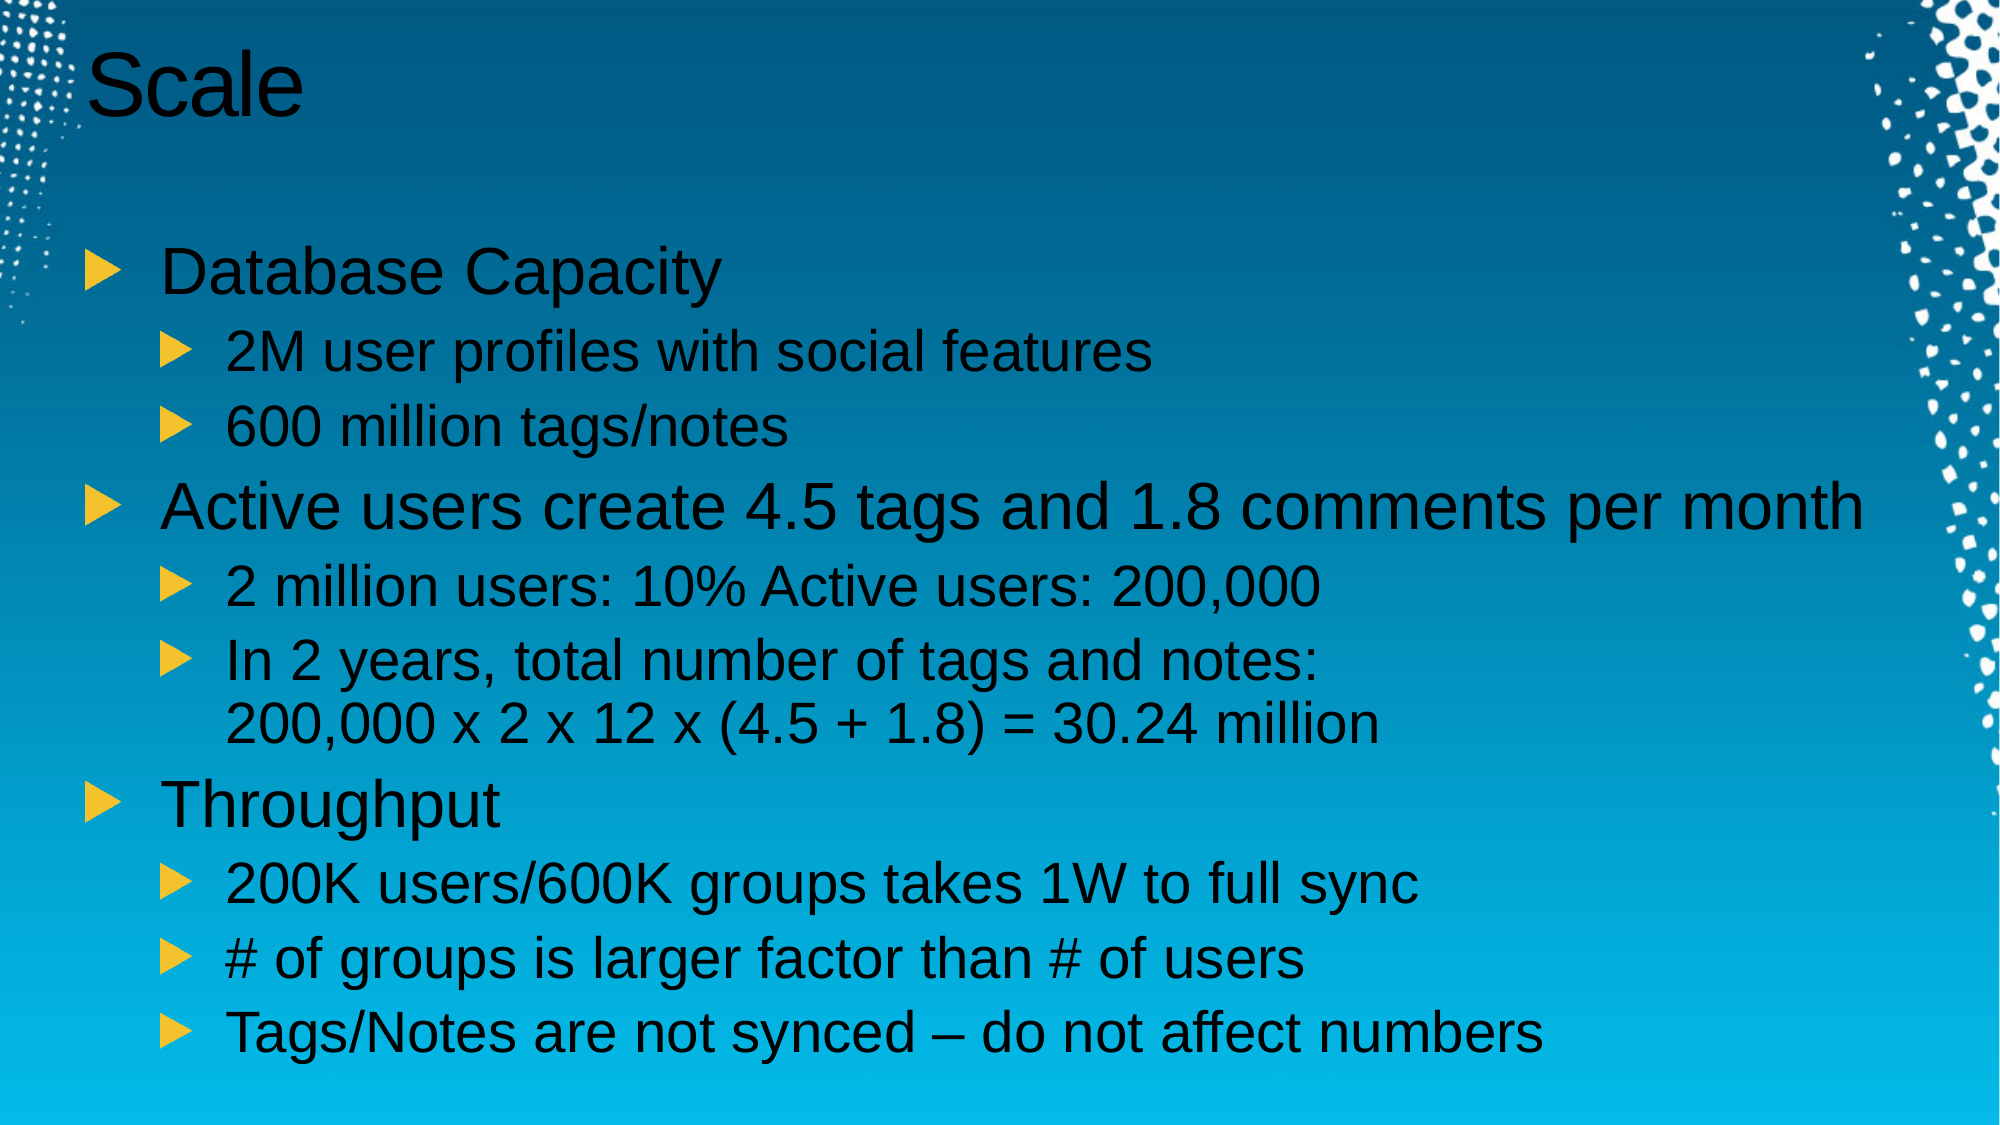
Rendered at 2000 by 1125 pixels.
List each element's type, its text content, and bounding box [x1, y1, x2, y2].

picture [907, 1011, 911, 1051]
picture [1280, 948, 1302, 977]
picture [1362, 873, 1366, 902]
picture [678, 650, 690, 679]
picture [423, 792, 441, 826]
picture [1941, 324, 1952, 332]
picture [1979, 657, 1995, 676]
picture [698, 570, 703, 589]
picture [1176, 650, 1187, 679]
picture [720, 650, 732, 679]
picture [492, 948, 514, 977]
picture [1935, 431, 1946, 449]
picture [3, 10, 11, 18]
picture [1915, 109, 1924, 119]
picture [262, 704, 287, 742]
picture [1017, 948, 1028, 977]
picture [279, 576, 283, 605]
picture [45, 16, 55, 24]
picture [1373, 873, 1384, 902]
picture [762, 1022, 787, 1063]
picture [791, 719, 816, 742]
picture [1994, 382, 2000, 391]
picture [1165, 650, 1169, 679]
picture [972, 650, 985, 679]
picture [1164, 1022, 1191, 1051]
picture [806, 1022, 817, 1051]
picture [839, 711, 865, 737]
picture [38, 74, 47, 80]
picture [1921, 0, 1934, 8]
picture [735, 1022, 757, 1051]
picture [343, 704, 368, 742]
picture [0, 40, 9, 45]
picture [796, 873, 800, 902]
picture [1950, 359, 1960, 366]
picture [1935, 379, 1948, 391]
picture [1988, 691, 2000, 709]
picture [1963, 278, 1976, 291]
picture [1228, 1022, 1252, 1051]
picture [516, 644, 528, 679]
picture [810, 948, 832, 977]
picture [1115, 650, 1129, 679]
picture [1914, 308, 1929, 326]
picture [767, 650, 783, 679]
picture [1115, 567, 1139, 605]
picture [1226, 644, 1238, 679]
picture [492, 1022, 514, 1051]
picture [375, 704, 400, 742]
picture [821, 873, 835, 902]
picture [609, 948, 636, 977]
picture [670, 1022, 695, 1051]
picture [598, 704, 620, 742]
picture [1942, 269, 1953, 276]
picture [811, 873, 816, 914]
picture [293, 1022, 314, 1063]
picture [974, 650, 995, 691]
picture [1056, 724, 1081, 742]
picture [830, 570, 842, 605]
picture [554, 576, 558, 605]
picture [965, 873, 989, 902]
picture [161, 407, 190, 441]
picture [1230, 713, 1242, 742]
picture [1355, 1022, 1367, 1051]
picture [441, 1016, 453, 1051]
picture [710, 650, 714, 679]
picture [537, 1022, 564, 1051]
picture [940, 576, 952, 605]
picture [1946, 155, 1961, 167]
picture [17, 129, 23, 136]
picture [378, 576, 403, 605]
picture [161, 332, 190, 366]
picture [727, 948, 731, 977]
picture [1078, 1022, 1089, 1051]
picture [502, 704, 526, 742]
picture [941, 937, 945, 977]
picture [1501, 1022, 1505, 1051]
picture [16, 143, 21, 151]
picture [824, 650, 828, 679]
picture [377, 780, 381, 826]
picture [294, 641, 318, 679]
picture [29, 27, 38, 38]
picture [1074, 864, 1125, 902]
picture [837, 942, 849, 977]
picture [10, 69, 17, 78]
picture [161, 939, 190, 973]
picture [1963, 535, 1977, 550]
picture [86, 782, 119, 821]
picture [790, 650, 815, 679]
picture [33, 0, 42, 10]
picture [938, 724, 963, 742]
picture [650, 1022, 661, 1051]
picture [1186, 948, 1190, 977]
picture [1169, 704, 1196, 742]
picture [161, 567, 190, 600]
picture [56, 47, 64, 55]
picture [891, 576, 916, 605]
picture [1519, 1022, 1541, 1051]
picture [695, 873, 716, 914]
picture [1932, 235, 1943, 241]
picture [1220, 713, 1224, 742]
picture [1004, 1011, 1008, 1051]
picture [343, 948, 356, 977]
picture [54, 76, 60, 83]
picture [1330, 873, 1355, 914]
picture [540, 864, 565, 902]
picture [795, 1022, 799, 1051]
picture [550, 948, 572, 977]
picture [1245, 650, 1270, 679]
picture [1394, 873, 1416, 902]
picture [1095, 650, 1106, 679]
picture [637, 567, 659, 605]
picture [484, 785, 499, 826]
picture [291, 1022, 304, 1051]
picture [1050, 650, 1077, 679]
picture [709, 568, 714, 589]
picture [1935, 177, 1945, 189]
picture [1914, 164, 1923, 177]
picture [58, 32, 66, 41]
picture [885, 867, 897, 902]
picture [1960, 392, 1970, 403]
picture [411, 1022, 436, 1051]
picture [741, 704, 768, 742]
picture [0, 24, 9, 33]
picture [460, 948, 464, 989]
picture [1988, 547, 2000, 561]
picture [677, 713, 699, 742]
picture [1018, 1022, 1043, 1051]
picture [308, 937, 321, 977]
picture [47, 0, 57, 10]
picture [891, 704, 913, 742]
picture [246, 650, 250, 679]
picture [940, 650, 967, 679]
picture [446, 948, 450, 977]
picture [33, 88, 42, 97]
picture [1373, 1022, 1377, 1051]
picture [1930, 291, 1941, 297]
picture [1052, 947, 1080, 955]
picture [216, 792, 232, 826]
picture [26, 57, 34, 68]
picture [386, 792, 402, 826]
picture [161, 1014, 190, 1047]
picture [628, 704, 652, 742]
picture [723, 702, 734, 754]
picture [1228, 567, 1253, 605]
picture [759, 937, 772, 977]
picture [1991, 637, 2000, 652]
picture [1468, 1022, 1492, 1051]
picture [328, 864, 357, 902]
picture [1138, 704, 1162, 742]
picture [1972, 312, 1985, 322]
picture [18, 13, 26, 19]
picture [472, 793, 476, 826]
picture [1099, 1022, 1124, 1051]
picture [1053, 576, 1075, 605]
picture [478, 576, 482, 605]
picture [1319, 713, 1344, 742]
picture [42, 31, 53, 39]
picture [307, 576, 318, 605]
picture [382, 873, 394, 902]
picture [460, 576, 472, 605]
picture [18, 0, 29, 6]
title Scale [85, 37, 1914, 138]
picture [1057, 704, 1079, 721]
picture [1129, 1016, 1141, 1051]
picture [55, 62, 62, 69]
picture [958, 576, 962, 605]
picture [1911, 223, 1918, 230]
picture [1293, 567, 1318, 605]
picture [939, 704, 962, 720]
picture [1952, 502, 1967, 516]
picture [777, 948, 804, 977]
picture [161, 864, 190, 898]
picture [1260, 1022, 1282, 1051]
picture [371, 1013, 401, 1051]
picture [1229, 873, 1241, 902]
picture [1928, 399, 1939, 415]
picture [739, 583, 744, 604]
picture [778, 873, 790, 902]
picture [1084, 650, 1088, 679]
picture [550, 713, 572, 742]
picture [495, 873, 517, 902]
picture [1194, 1011, 1222, 1051]
picture [1179, 567, 1204, 605]
picture [1334, 1022, 1345, 1051]
picture [1247, 873, 1251, 902]
picture [1398, 1022, 1410, 1051]
picture [163, 782, 198, 826]
picture [340, 793, 365, 840]
picture [972, 576, 994, 605]
picture [228, 1013, 258, 1051]
picture [889, 948, 893, 977]
picture [1134, 639, 1138, 679]
picture [1958, 445, 1968, 460]
picture [1145, 867, 1157, 902]
picture [573, 576, 595, 605]
picture [1984, 349, 1992, 357]
picture [229, 864, 253, 902]
picture [1926, 344, 1939, 358]
picture [257, 650, 268, 679]
picture [1938, 122, 1950, 133]
picture [921, 644, 933, 679]
picture [971, 702, 982, 754]
picture [1353, 713, 1357, 742]
picture [859, 650, 884, 679]
picture [1980, 460, 1987, 469]
picture [1089, 704, 1114, 742]
picture [1935, 0, 2000, 306]
picture [1388, 1022, 1392, 1051]
picture [1929, 27, 1945, 45]
picture [456, 713, 478, 742]
picture [1005, 650, 1027, 679]
picture [1364, 713, 1375, 742]
picture [470, 948, 484, 977]
picture [0, 155, 5, 163]
picture [451, 793, 467, 826]
picture [1914, 274, 1920, 291]
picture [1942, 465, 1958, 483]
picture [278, 948, 303, 977]
picture [1303, 873, 1325, 902]
picture [1436, 1011, 1440, 1051]
picture [1898, 188, 1912, 198]
picture [1287, 1016, 1299, 1051]
picture [428, 948, 440, 977]
picture [1163, 873, 1188, 902]
picture [952, 948, 963, 977]
picture [639, 1022, 643, 1051]
picture [1972, 570, 1986, 583]
picture [696, 650, 700, 679]
picture [33, 116, 40, 124]
picture [24, 72, 32, 79]
picture [1995, 582, 2000, 595]
picture [605, 864, 630, 902]
picture [701, 1016, 713, 1051]
picture [1983, 404, 1992, 414]
picture [792, 704, 813, 723]
picture [1889, 152, 1901, 166]
picture [1196, 650, 1221, 679]
picture [456, 650, 478, 679]
picture [1001, 576, 1026, 605]
picture [985, 1022, 998, 1051]
picture [1102, 948, 1127, 977]
picture [86, 485, 119, 524]
picture [1981, 604, 2000, 620]
picture [571, 1022, 575, 1051]
picture [1969, 625, 1985, 642]
picture [264, 792, 293, 826]
picture [693, 873, 706, 902]
picture [1067, 1022, 1071, 1051]
picture [28, 42, 36, 53]
picture [41, 59, 48, 67]
picture [395, 948, 420, 977]
picture [842, 873, 864, 902]
picture [693, 948, 717, 977]
picture [640, 864, 669, 902]
picture [9, 84, 15, 91]
picture [376, 948, 380, 977]
picture [244, 793, 248, 826]
picture [1992, 438, 2000, 448]
picture [6, 97, 12, 105]
picture [414, 793, 419, 840]
picture [904, 873, 931, 902]
picture [404, 650, 431, 679]
picture [826, 1022, 848, 1051]
picture [1168, 948, 1180, 977]
picture [258, 1022, 285, 1051]
picture [663, 948, 684, 989]
picture [762, 567, 797, 605]
picture [1982, 714, 1993, 729]
picture [1978, 517, 1987, 527]
picture [228, 947, 256, 955]
picture [1919, 367, 1930, 378]
picture [492, 576, 514, 605]
picture [303, 793, 319, 826]
picture [31, 131, 37, 138]
picture [1006, 948, 1010, 977]
picture [408, 704, 433, 742]
picture [1968, 481, 1978, 492]
picture [1955, 557, 1965, 573]
picture [583, 650, 610, 679]
picture [30, 14, 40, 23]
picture [855, 1022, 879, 1051]
picture [855, 948, 880, 977]
picture [459, 1022, 483, 1051]
picture [1990, 492, 2000, 505]
picture [1993, 321, 2000, 339]
picture [859, 576, 884, 605]
picture [414, 873, 436, 902]
picture [1925, 87, 1941, 99]
picture [738, 650, 749, 679]
picture [1991, 747, 2000, 765]
picture [207, 780, 211, 826]
picture [573, 864, 598, 902]
picture [443, 873, 467, 902]
picture [1920, 257, 1932, 264]
picture [889, 639, 902, 679]
picture [341, 650, 366, 691]
picture [565, 644, 577, 679]
picture [972, 948, 999, 977]
picture [1446, 1022, 1460, 1051]
picture [345, 948, 366, 989]
picture [1955, 246, 1965, 256]
picture [522, 862, 534, 902]
picture [351, 1011, 363, 1051]
picture [1323, 1022, 1327, 1051]
picture [338, 793, 356, 826]
picture [1132, 937, 1145, 977]
picture [1045, 864, 1067, 902]
picture [1248, 713, 1259, 742]
picture [161, 641, 190, 675]
picture [667, 567, 692, 605]
picture [1974, 683, 1985, 694]
picture [1963, 335, 1972, 344]
picture [646, 650, 650, 679]
picture [726, 873, 730, 902]
picture [86, 250, 119, 289]
picture [324, 793, 328, 826]
picture [657, 650, 668, 679]
picture [1416, 1022, 1426, 1051]
picture [642, 948, 646, 977]
picture [294, 864, 319, 902]
picture [1229, 948, 1253, 977]
picture [745, 873, 770, 902]
picture [1922, 200, 1934, 207]
picture [323, 1022, 345, 1051]
picture [229, 704, 253, 742]
picture [998, 873, 1020, 902]
picture [1210, 862, 1223, 902]
picture [1973, 368, 1982, 380]
picture [1147, 567, 1172, 605]
picture [13, 41, 25, 49]
picture [1034, 576, 1038, 605]
picture [438, 650, 442, 679]
picture [803, 576, 825, 605]
picture [476, 873, 480, 902]
picture [423, 576, 434, 605]
picture [229, 567, 253, 605]
picture [43, 42, 49, 53]
picture [289, 576, 301, 605]
picture [372, 650, 397, 679]
picture [534, 650, 559, 679]
picture [521, 576, 546, 605]
picture [759, 639, 764, 679]
picture [1953, 301, 1962, 312]
picture [262, 864, 287, 902]
picture [1946, 525, 1956, 533]
picture [888, 1022, 901, 1051]
picture [34, 101, 43, 111]
picture [412, 576, 416, 605]
picture [589, 1022, 613, 1051]
picture [1262, 948, 1266, 977]
picture [1948, 413, 1958, 424]
picture [1199, 948, 1221, 977]
picture [922, 942, 934, 977]
list Database Capacity 2M user profiles with social features 600 million tags/notes Active users create 4.5 tags and 1.8 comments per month 2 million users: 10% Active users: 200,000 In 2 years, total number of tags and notes: 200,000 x 2 x 12 x (4.5 + 1.8) = 30.24 million Throughput 200K users/600K groups takes 1W to full sync # of groups is larger factor than # of users Tags/Notes are not synced – do not affect numbers [85, 237, 1914, 566]
picture [1892, 212, 1902, 216]
picture [16, 22, 23, 34]
picture [661, 948, 674, 977]
picture [1945, 213, 1955, 220]
picture [1970, 426, 1980, 436]
picture [11, 55, 21, 64]
picture [1963, 589, 1976, 607]
picture [1925, 141, 1935, 155]
picture [1261, 567, 1286, 605]
picture [294, 704, 319, 742]
picture [400, 873, 404, 902]
picture [937, 862, 958, 902]
picture [1277, 650, 1299, 679]
picture [1957, 187, 1971, 200]
